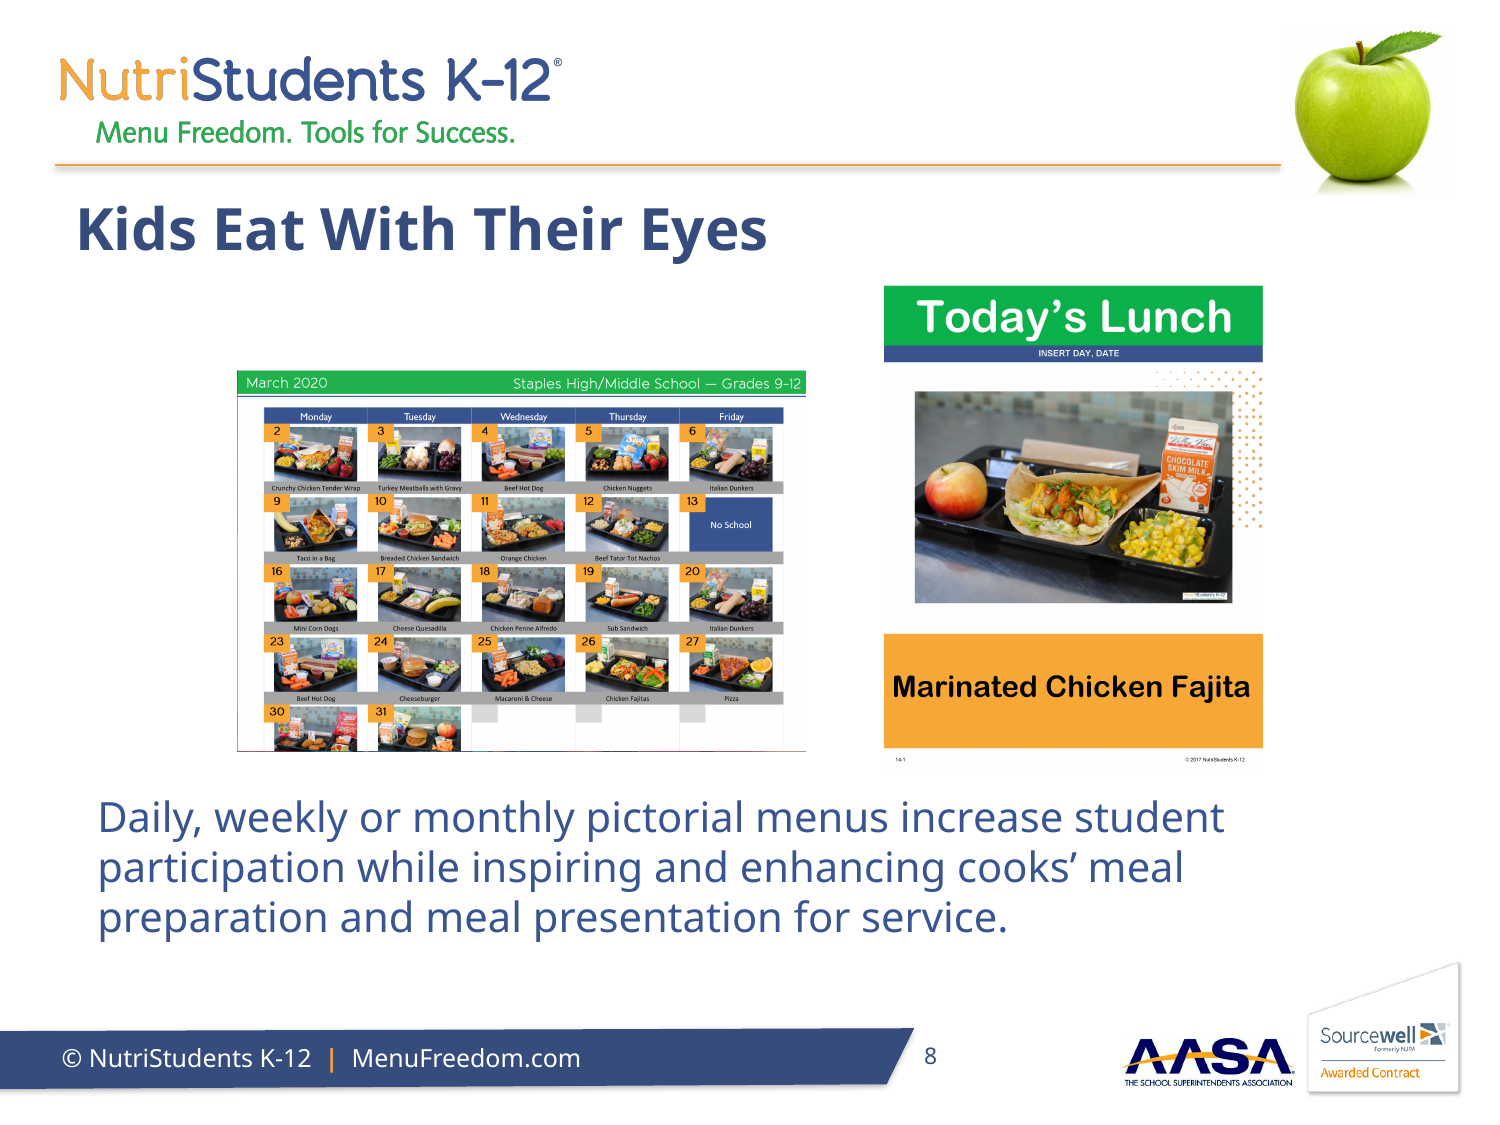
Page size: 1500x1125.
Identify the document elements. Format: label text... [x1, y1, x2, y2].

slide_number 8 [909, 1027, 984, 1088]
picture [1280, 26, 1454, 199]
picture [1120, 935, 1487, 1121]
picture [237, 370, 806, 752]
title Kids Eat With Their Eyes [60, 164, 1410, 270]
picture [60, 56, 562, 143]
text_box Daily, weekly or monthly pictorial menus increase student participation while inspiring and enhancing cooks’ meal preparation and meal presentation for service. [82, 783, 1425, 895]
picture [884, 285, 1263, 774]
